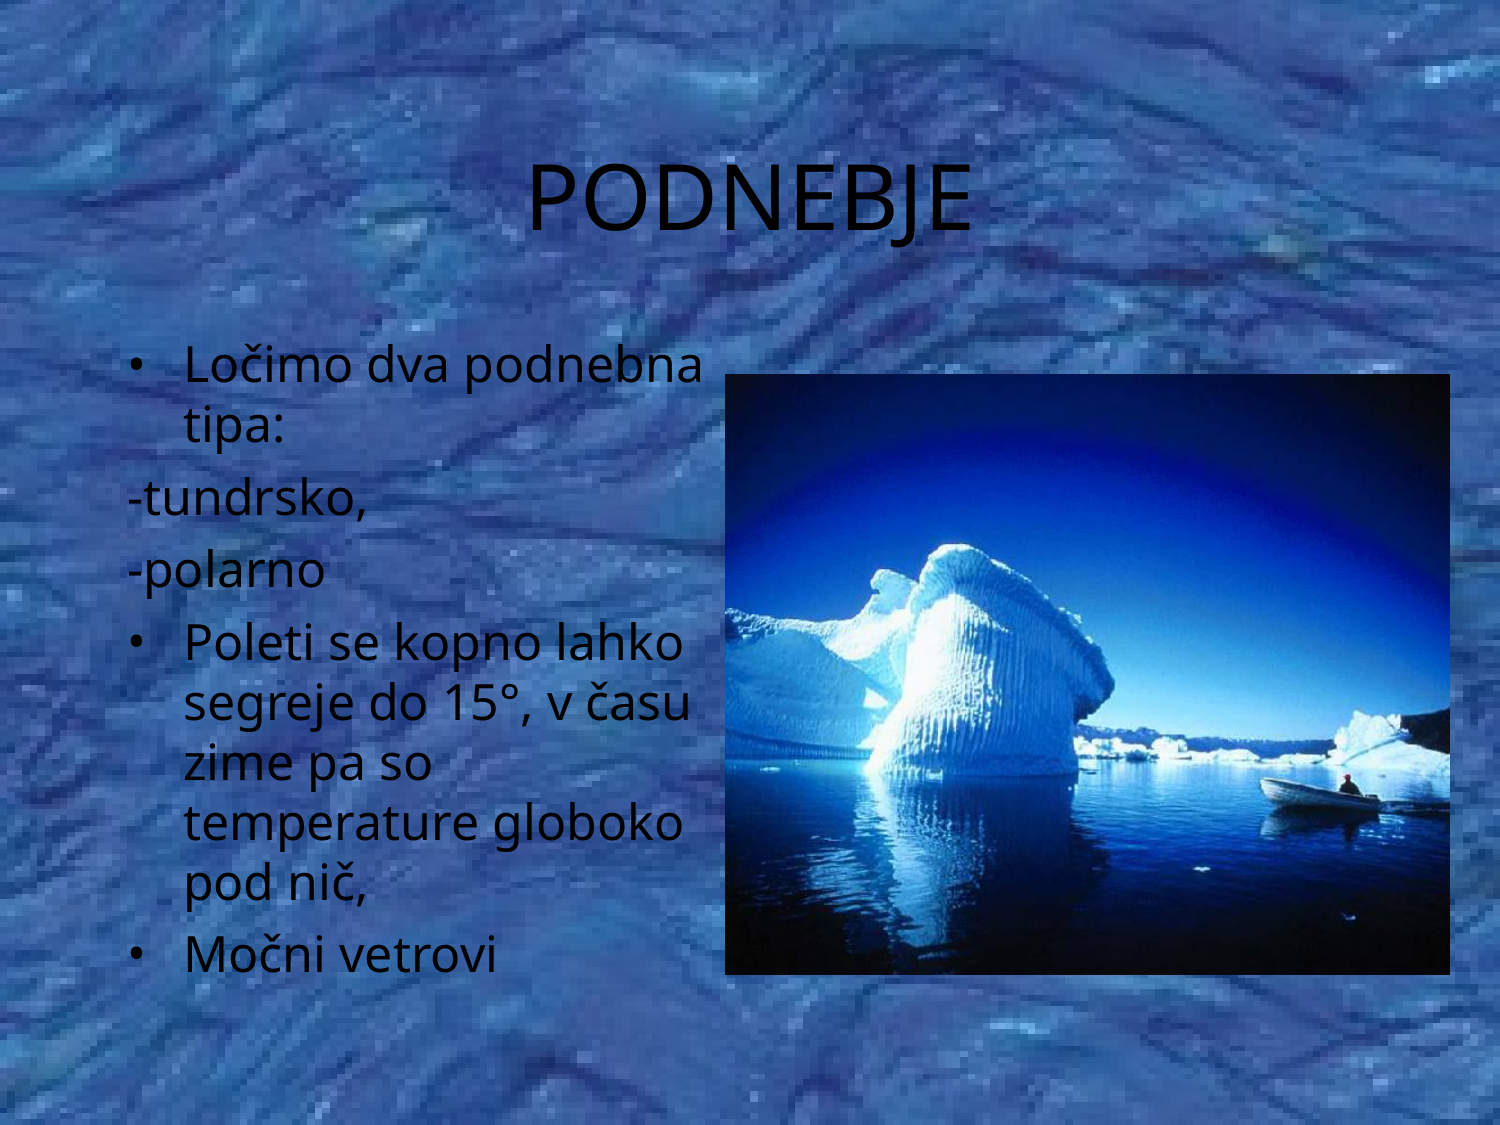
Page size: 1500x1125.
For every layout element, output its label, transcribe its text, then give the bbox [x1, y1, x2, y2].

list Ločimo dva podnebna tipa: -tundrsko, -polarno Poleti se kopno lahko segreje do 15°, v času zime pa so temperature globoko pod nič, Močni vetrovi [112, 324, 738, 991]
title PODNEBJE [112, 92, 1388, 296]
picture [0, 0, 1500, 1125]
